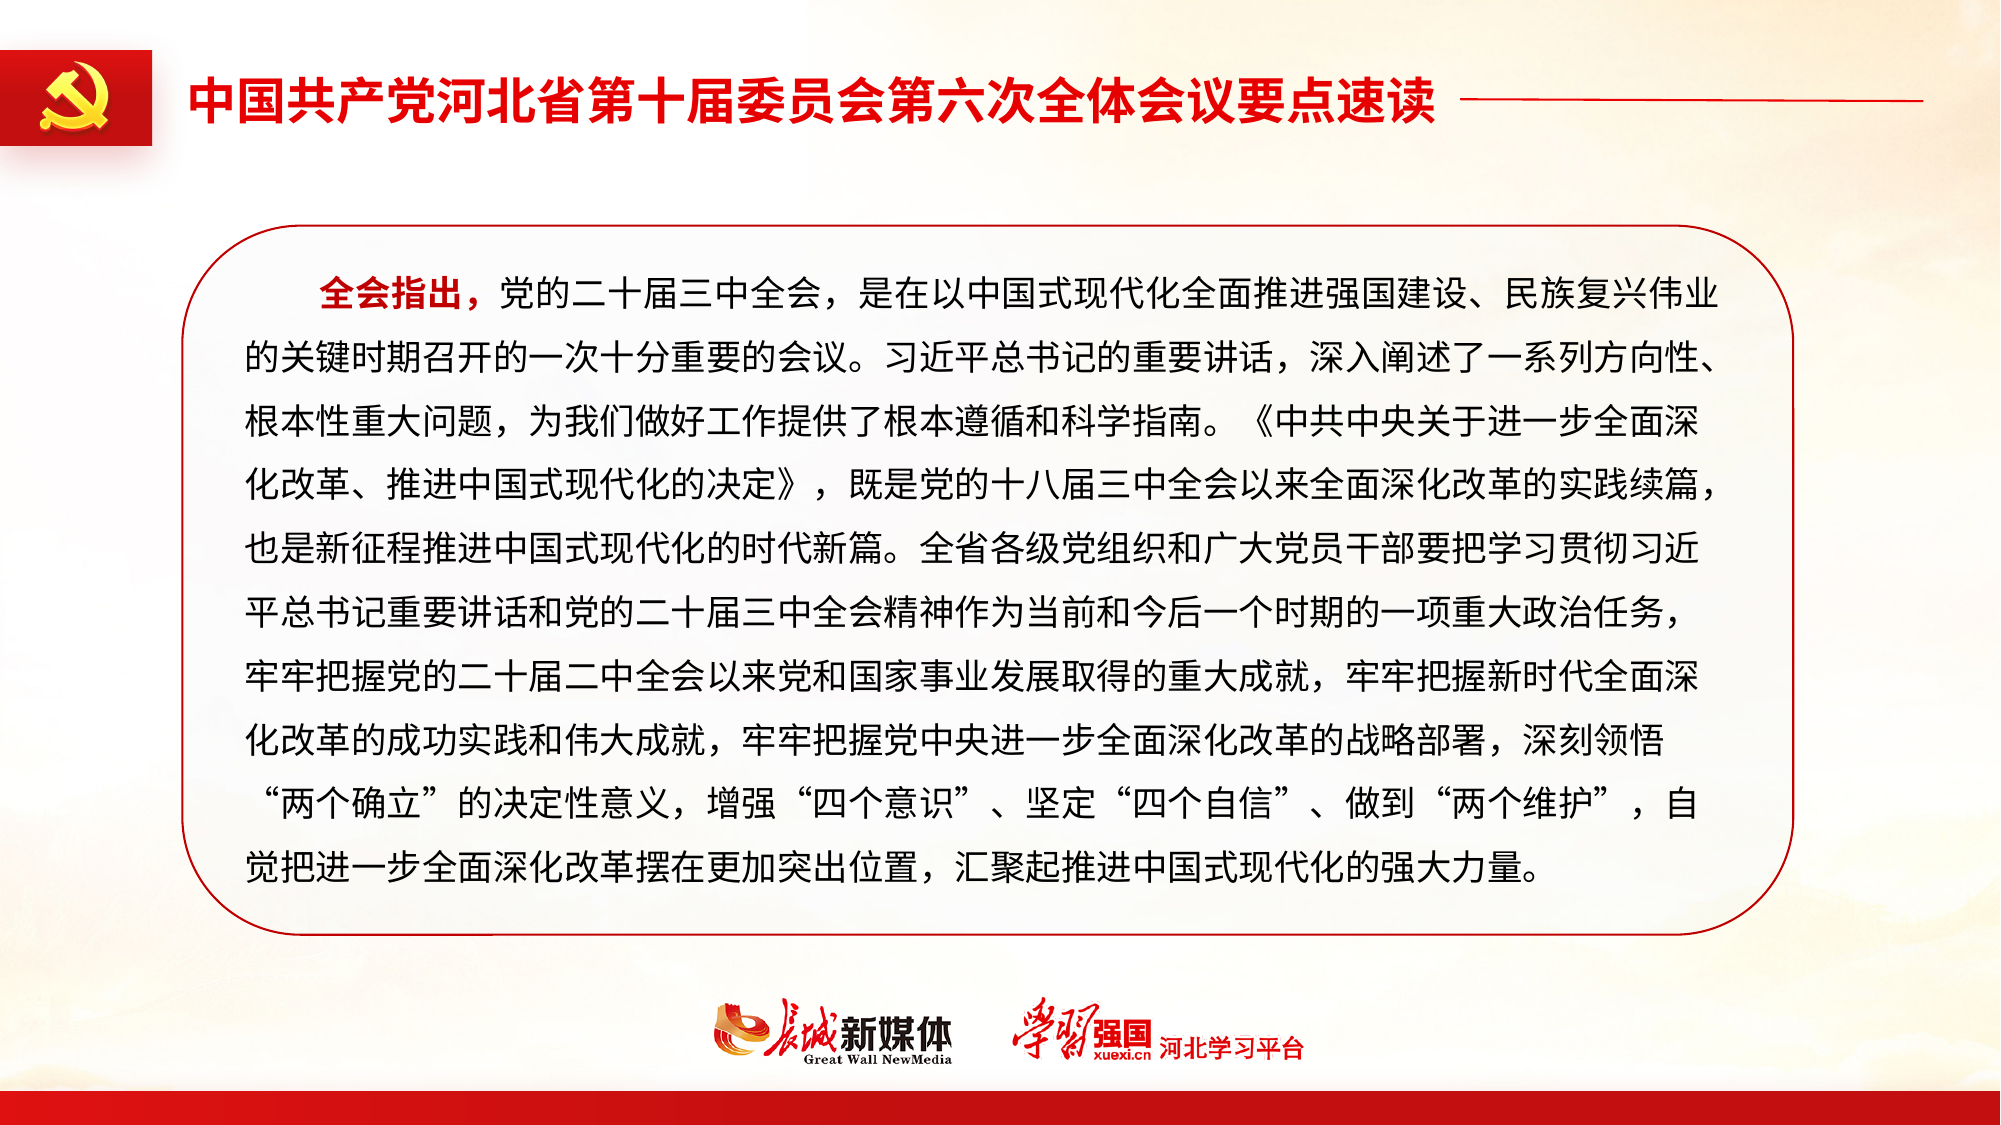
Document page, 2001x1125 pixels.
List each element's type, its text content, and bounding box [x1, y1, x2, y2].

picture [37, 59, 118, 140]
text_box [0, 1091, 2000, 1125]
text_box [182, 225, 1794, 937]
text_box [0, 49, 153, 147]
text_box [711, 984, 1318, 1070]
text_box 中国共产党河北省第十届委员会第六次全体会议要点速读 [171, 61, 1461, 137]
picture [0, 0, 2001, 1125]
